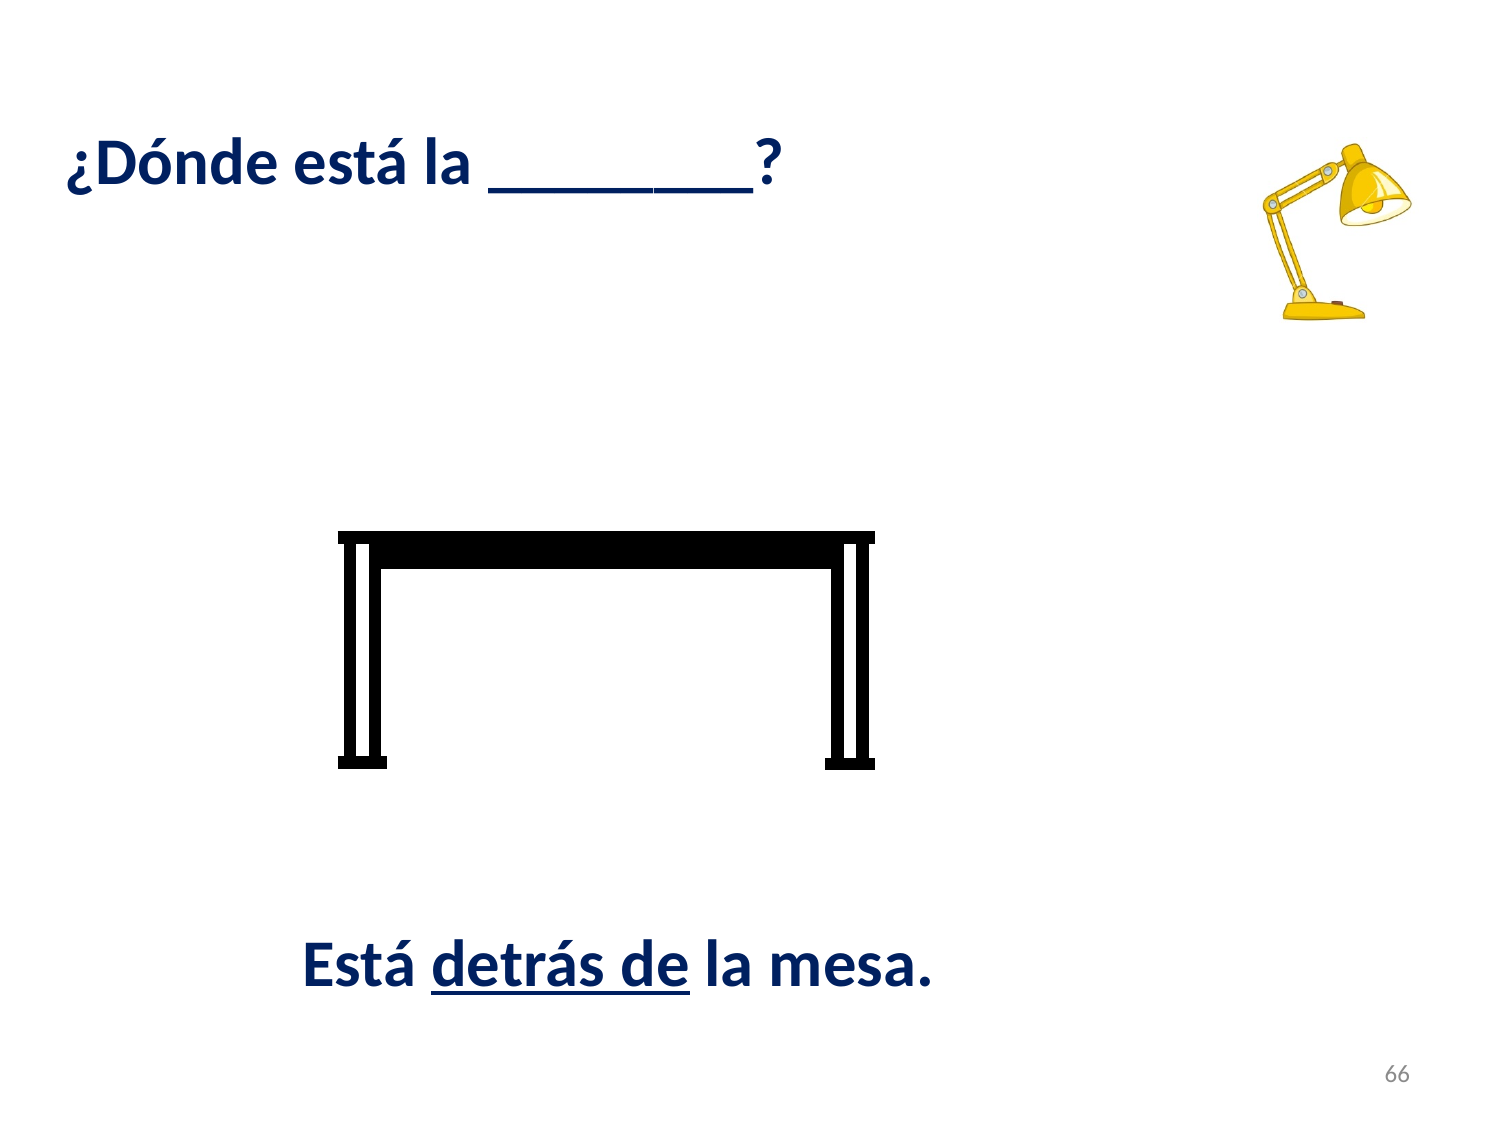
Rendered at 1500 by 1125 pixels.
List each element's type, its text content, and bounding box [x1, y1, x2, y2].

text_box ¿Dónde está la ________? [49, 110, 950, 206]
text_box Está detrás de la mesa. [287, 912, 1188, 1008]
slide_number 66 [1074, 1042, 1425, 1103]
picture [1257, 137, 1419, 328]
